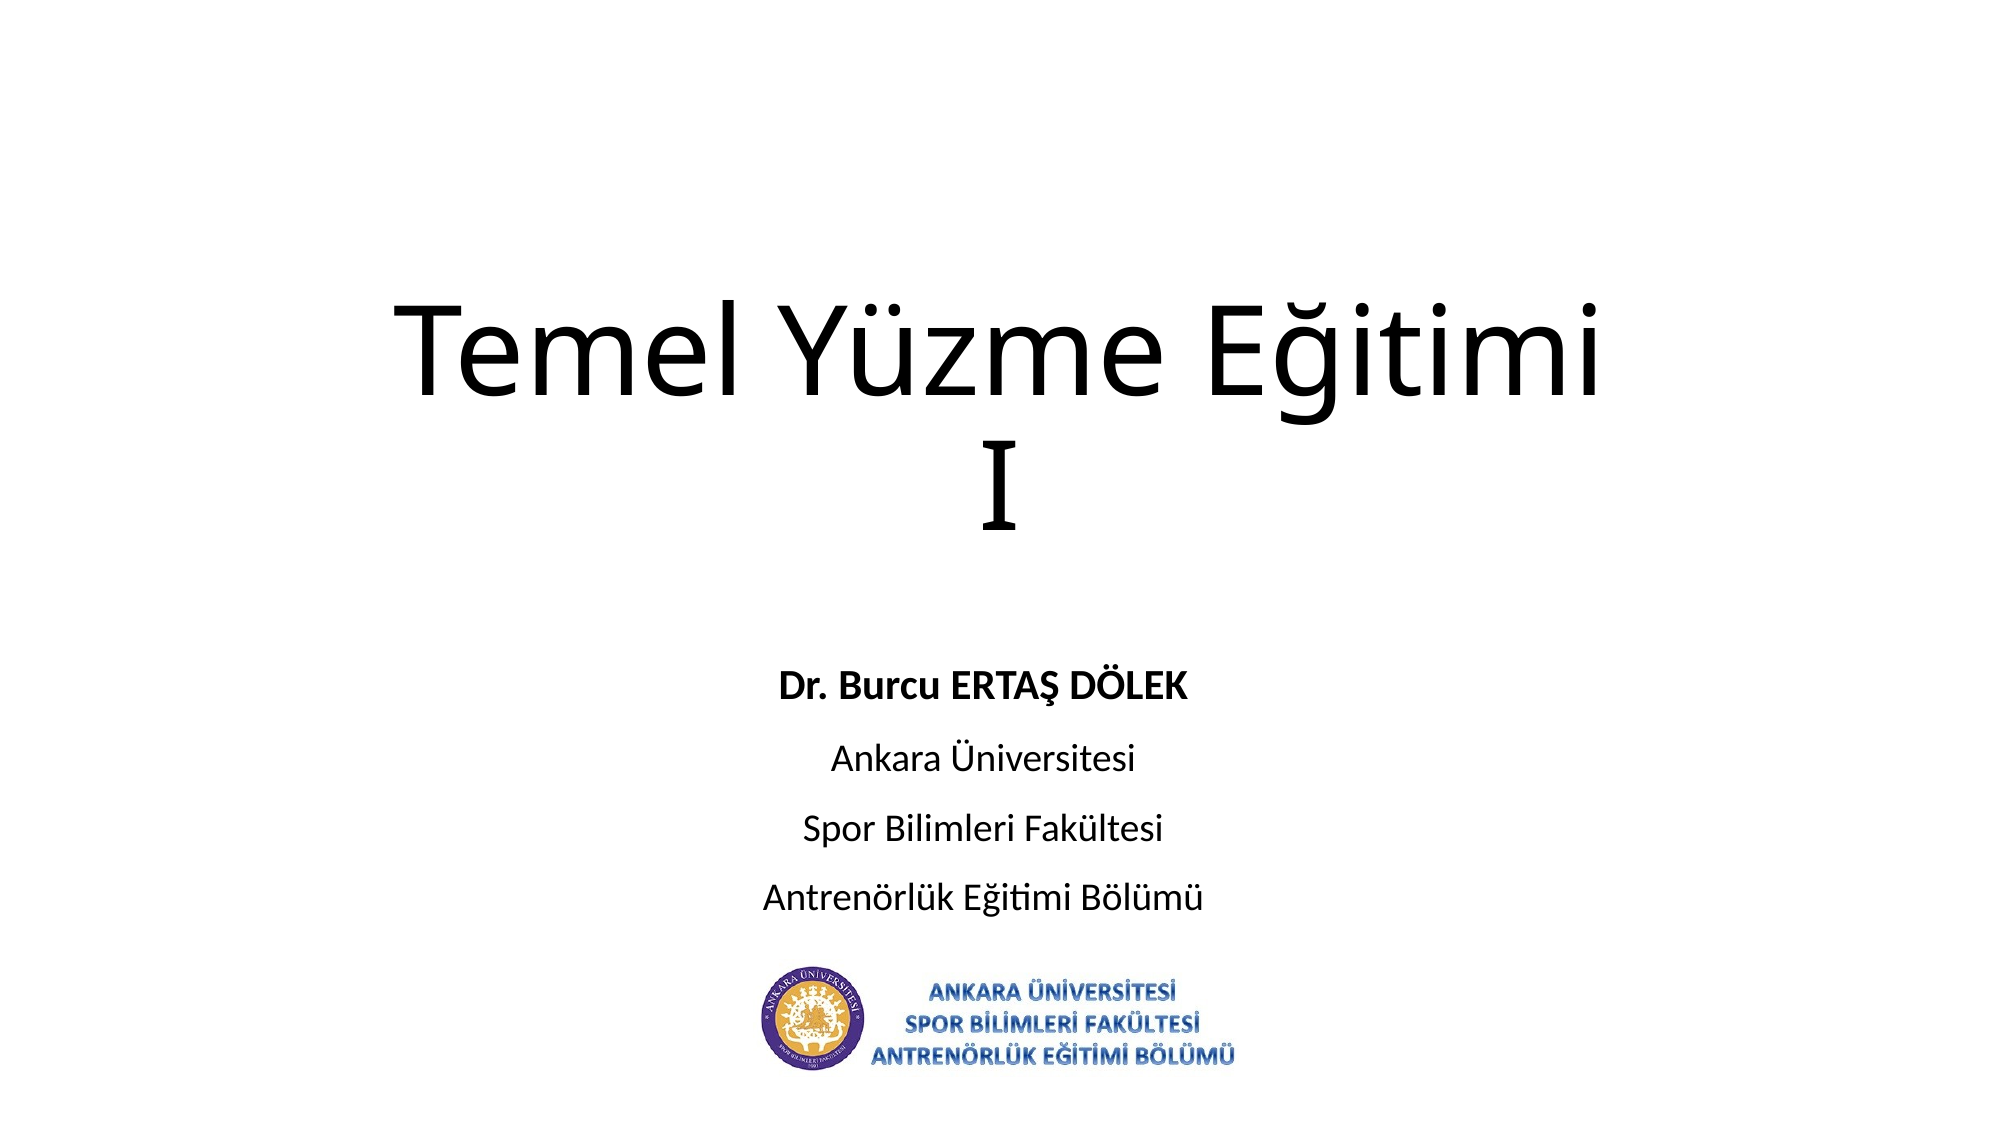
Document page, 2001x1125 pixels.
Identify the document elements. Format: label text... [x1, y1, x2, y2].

subtitle Dr. Burcu ERTAŞ DÖLEK Ankara Üniversitesi Spor Bilimleri Fakültesi Antrenörlük Eğitimi Bölümü [233, 655, 1734, 927]
picture [727, 959, 1239, 1077]
title Temel Yüzme Eğitimi I [249, 184, 1750, 565]
